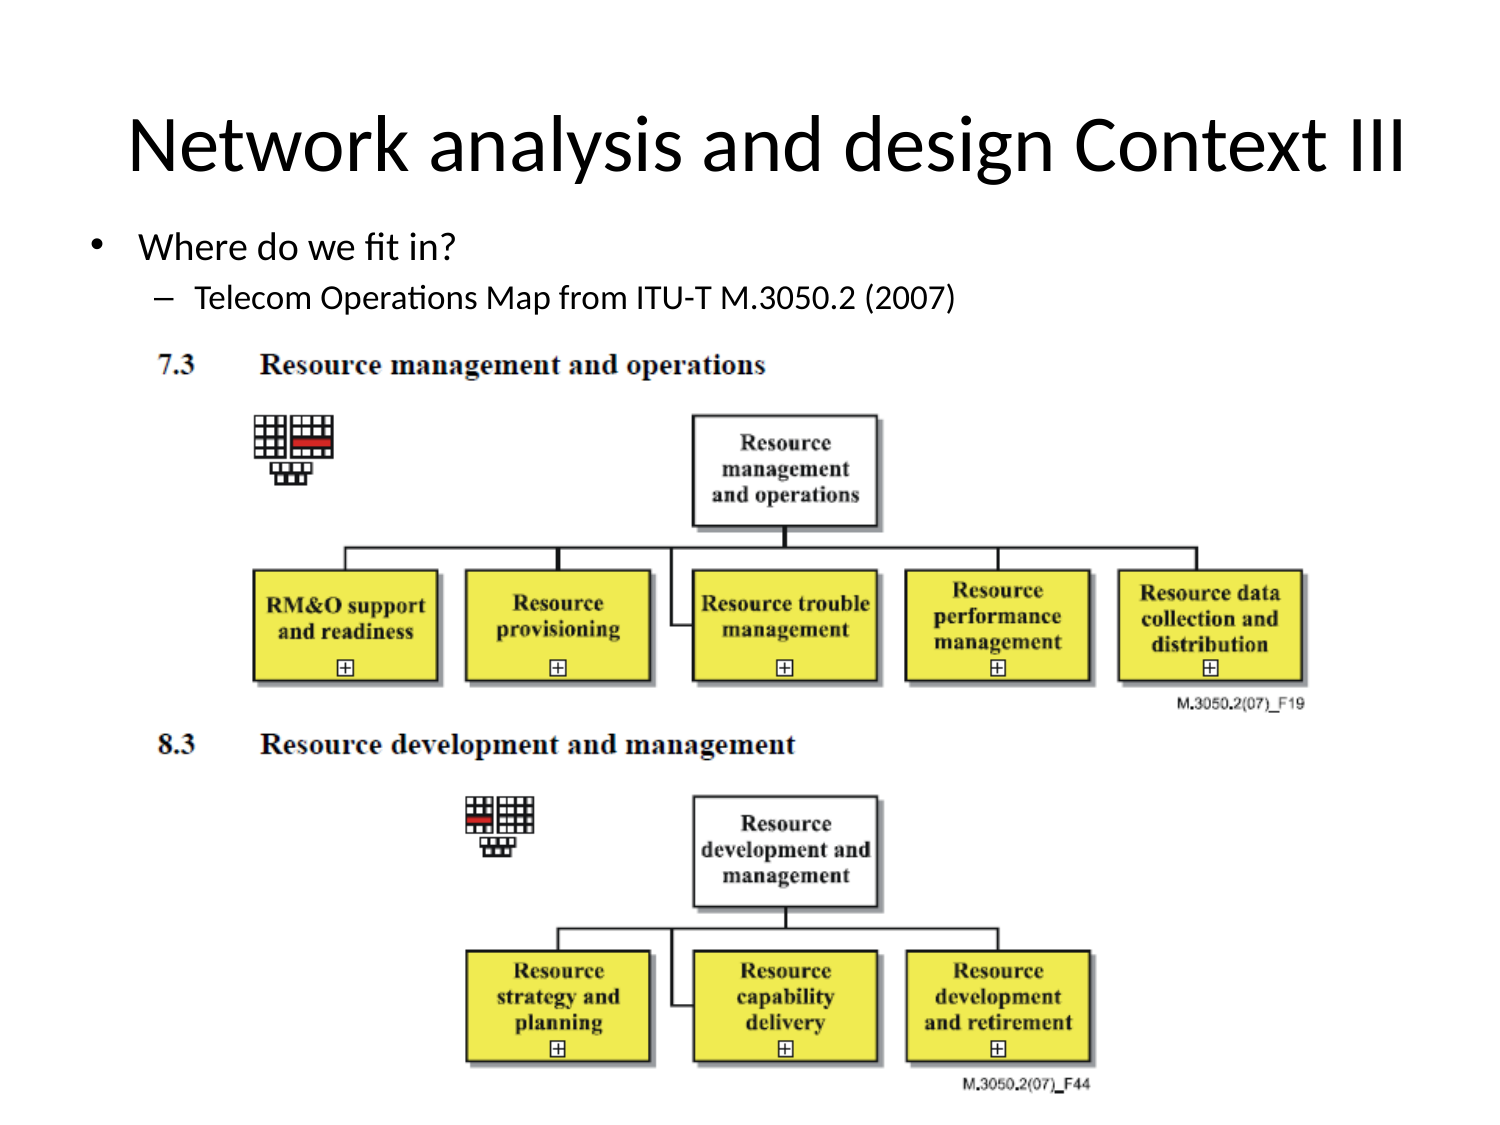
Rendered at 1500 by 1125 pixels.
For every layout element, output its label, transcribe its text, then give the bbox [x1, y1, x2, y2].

picture [137, 337, 1323, 716]
picture [149, 723, 1109, 1101]
list Where do we fit in? Telecom Operations Map from ITU-T M.3050.2 (2007) [75, 212, 1425, 325]
title Network analysis and design Context III [75, 45, 1463, 233]
